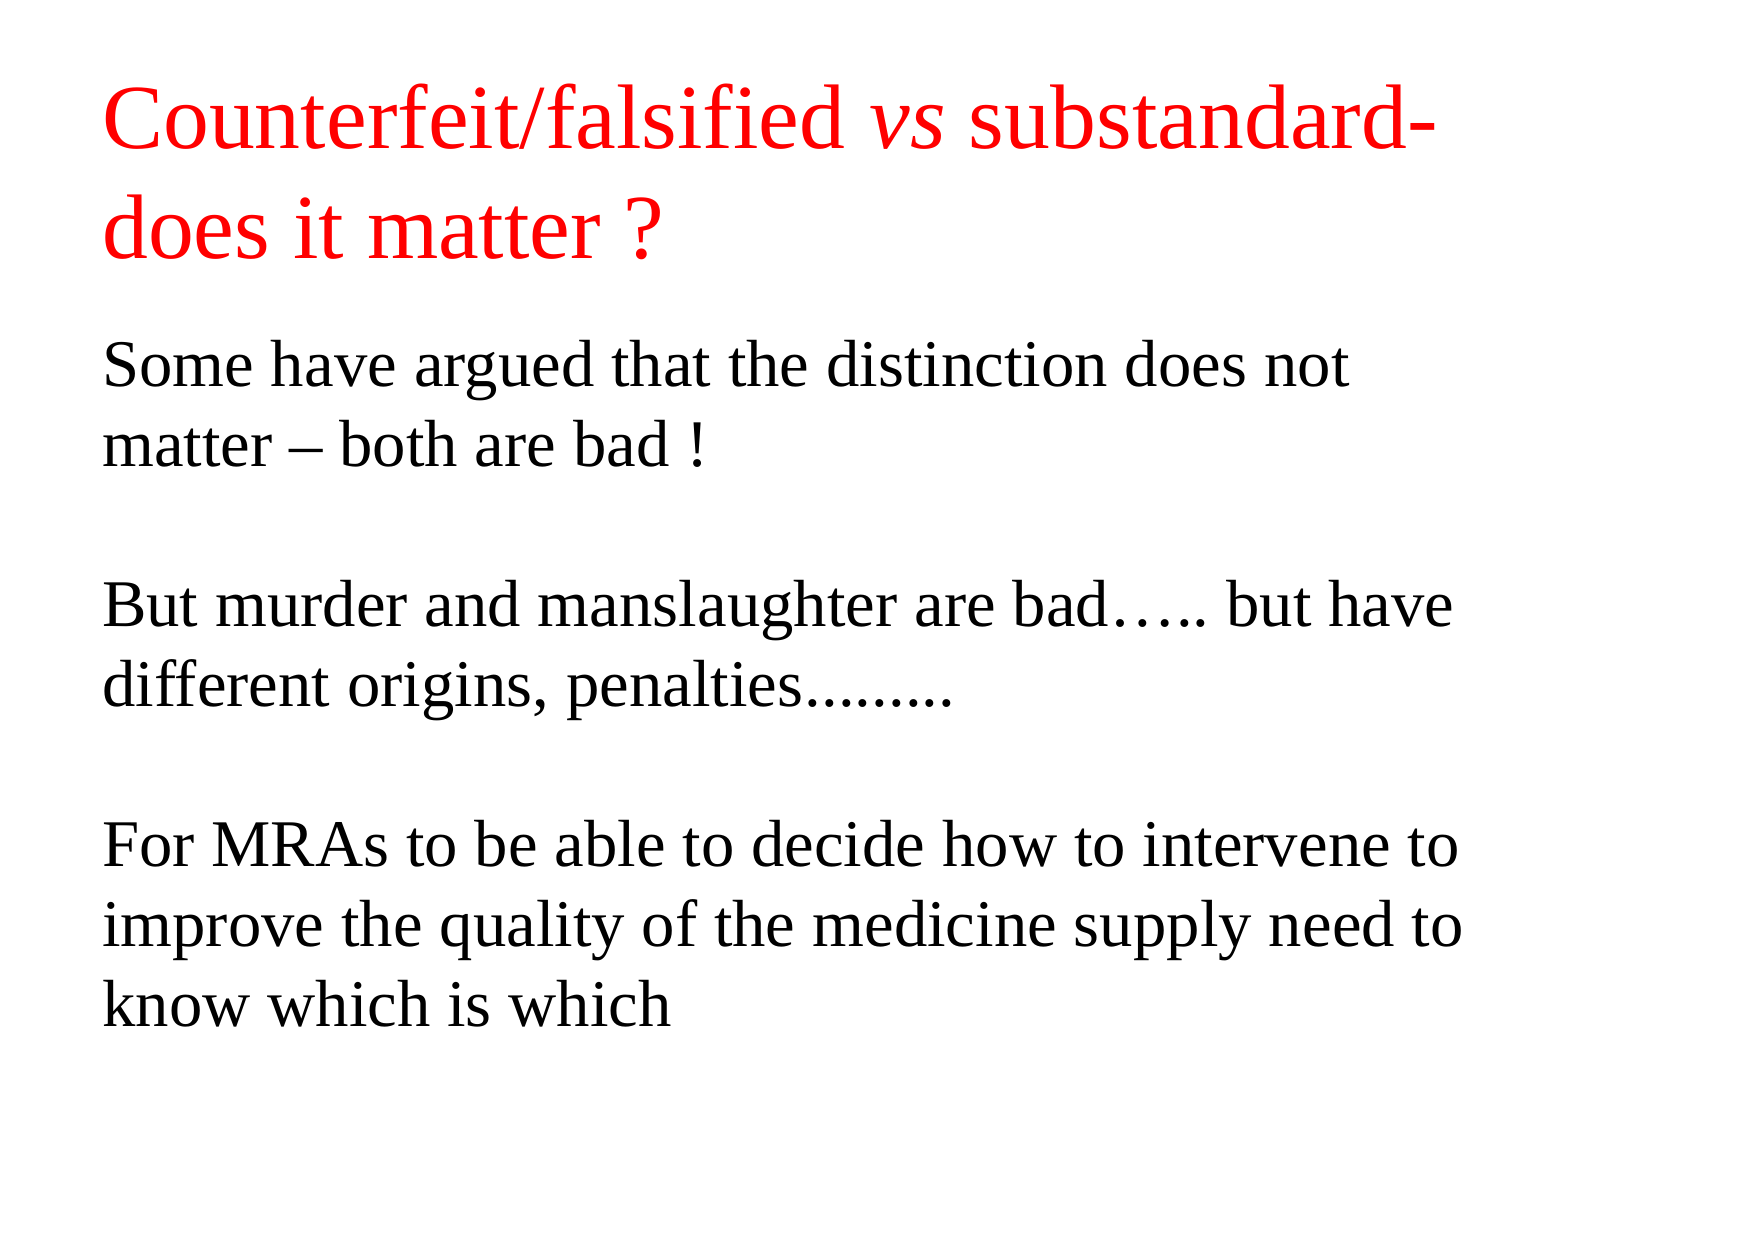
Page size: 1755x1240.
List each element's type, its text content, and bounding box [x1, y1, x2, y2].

title Counterfeit/falsified vs substandard- does it matter ? [102, 57, 1449, 280]
list Some have argued that the distinction does not matter – both are bad ! But murder and manslaughter are bad….. but have different origins, penalties......... For MRAs to be able to decide how to intervene to improve the quality of the medicine supply need to know which is which [102, 319, 1479, 1047]
